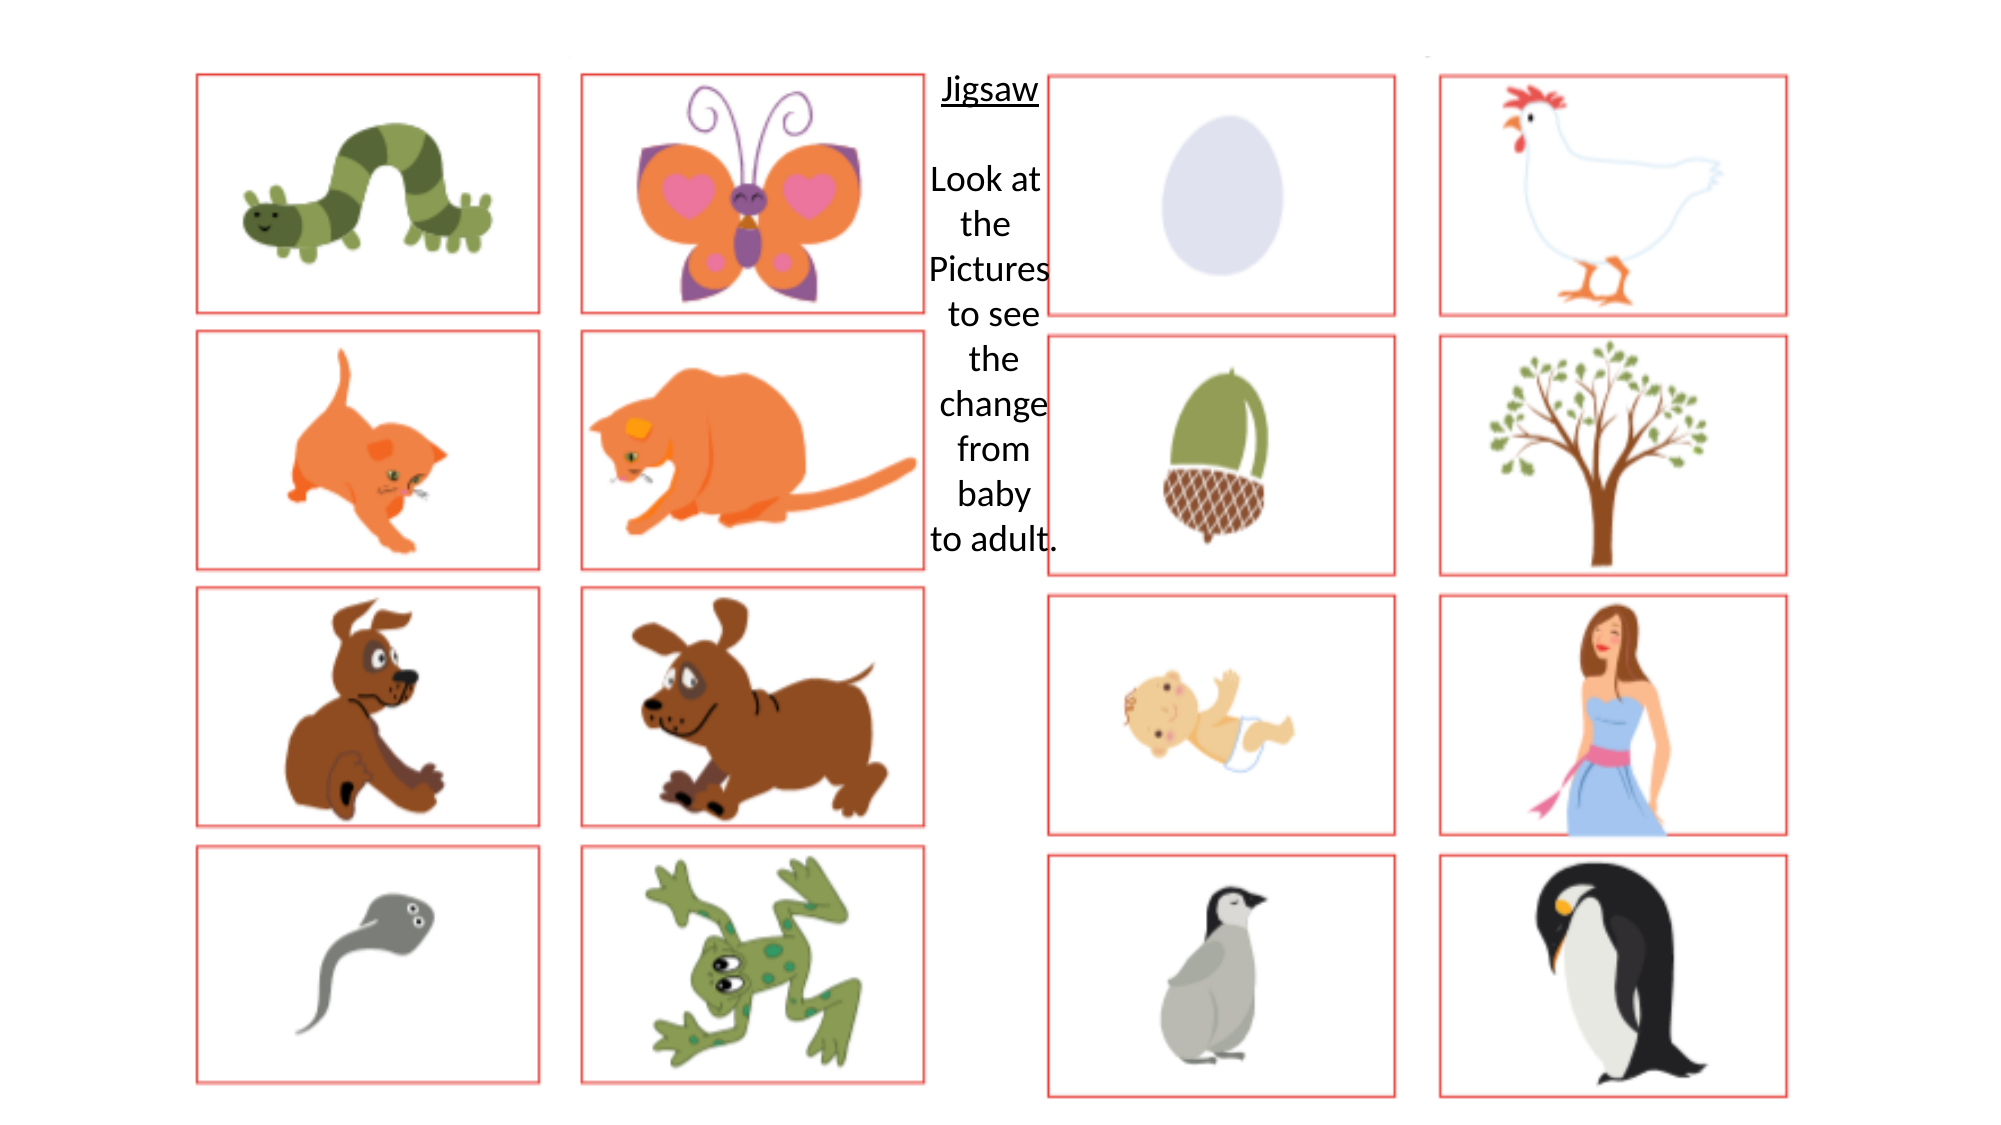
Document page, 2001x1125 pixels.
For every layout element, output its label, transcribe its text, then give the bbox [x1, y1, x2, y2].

picture [1032, 56, 1811, 1117]
text_box Jigsaw Look at the Pictures to see the change from baby to adult. [948, 56, 1032, 567]
picture [183, 56, 948, 1104]
